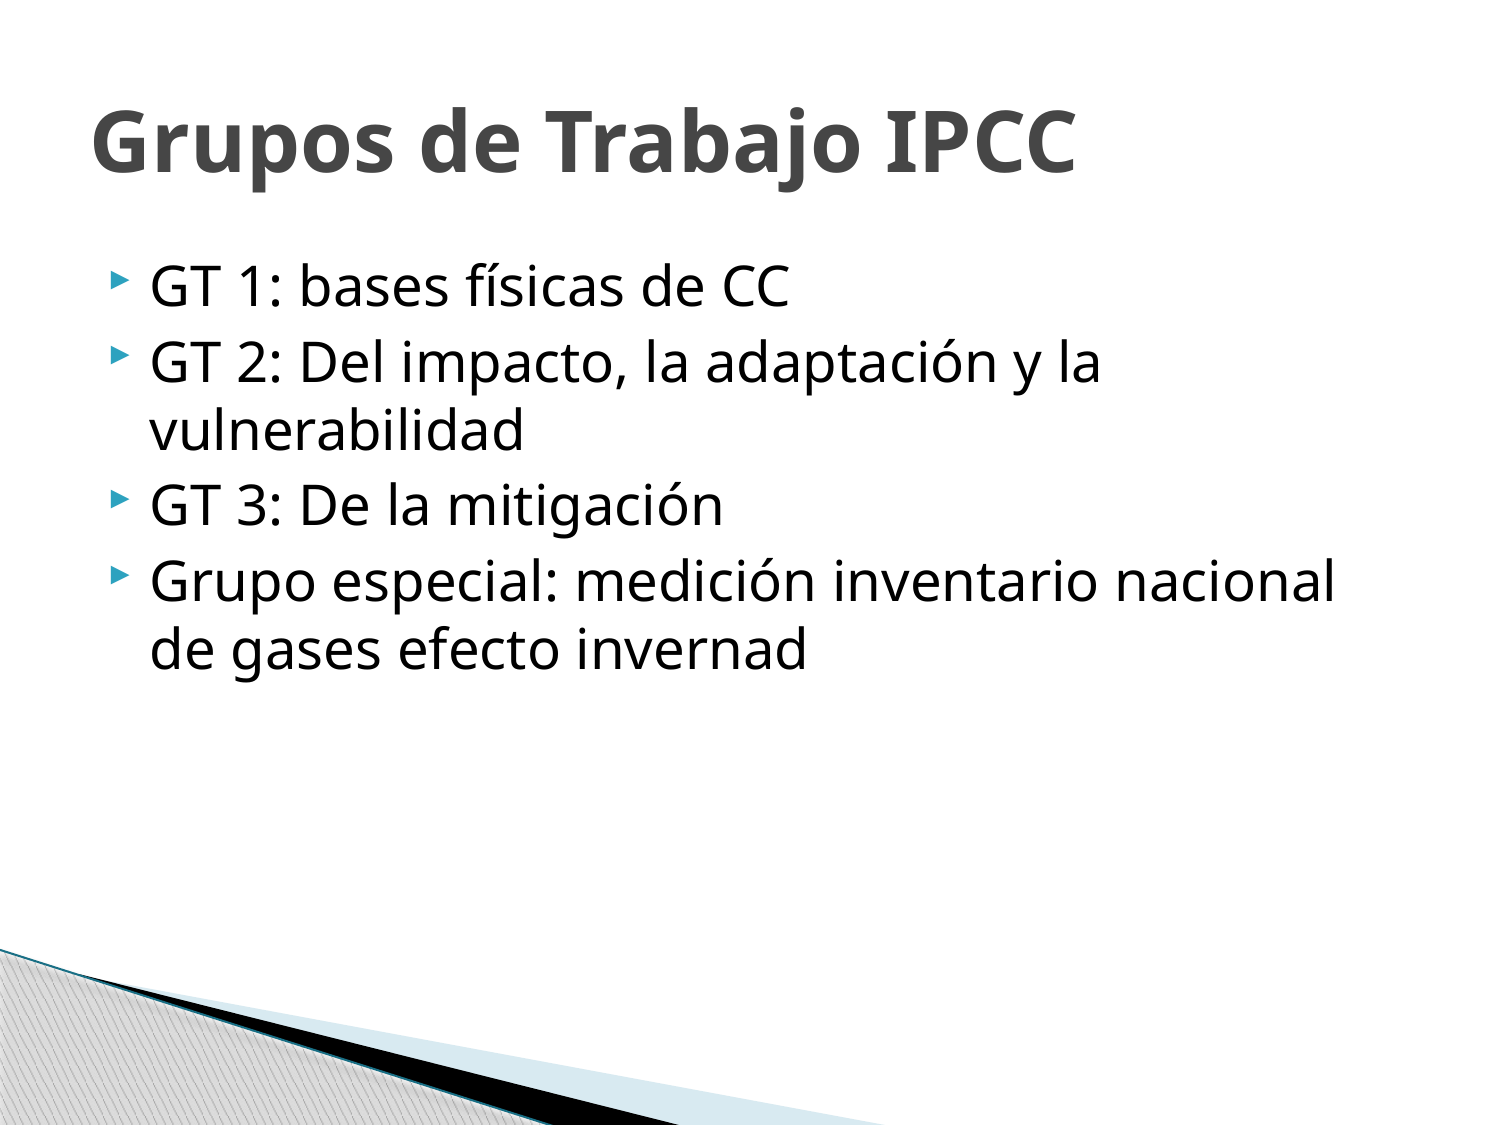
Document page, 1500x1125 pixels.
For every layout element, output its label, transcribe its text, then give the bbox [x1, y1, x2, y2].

title Grupos de Trabajo IPCC [75, 45, 1425, 233]
list GT 1: bases físicas de CC GT 2: Del impacto, la adaptación y la vulnerabilidad GT 3: De la mitigación Grupo especial: medición inventario nacional de gases efecto invernad [75, 243, 1425, 986]
